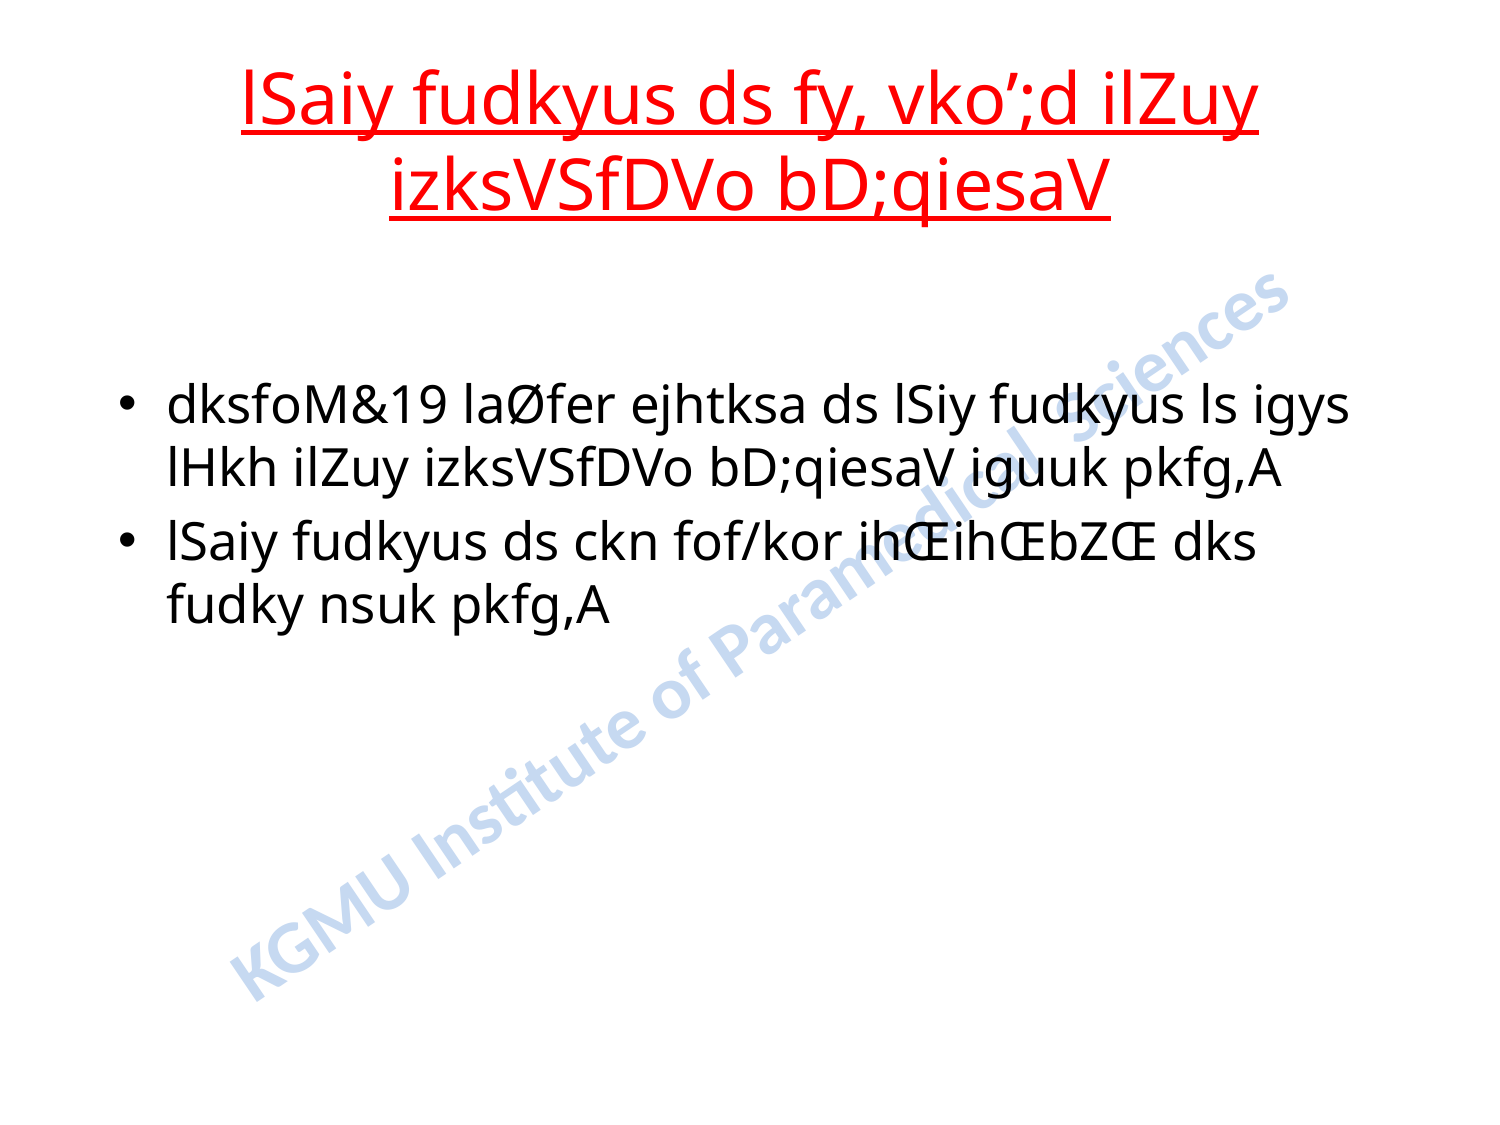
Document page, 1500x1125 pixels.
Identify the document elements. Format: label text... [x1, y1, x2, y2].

title lSaiy fudkyus ds fy, vko’;d ilZuy izksVSfDVo bD;qiesaV [75, 45, 1425, 233]
list dksfoM&19 laØfer ejhtksa ds lSiy fudkyus ls igys lHkh ilZuy izksVSfDVo bD;qiesaV iguuk pkfg,A lSaiy fudkyus ds ckn fof/kor ihŒihŒbZŒ dks fudky nsuk pkfg,A [103, 363, 1397, 645]
